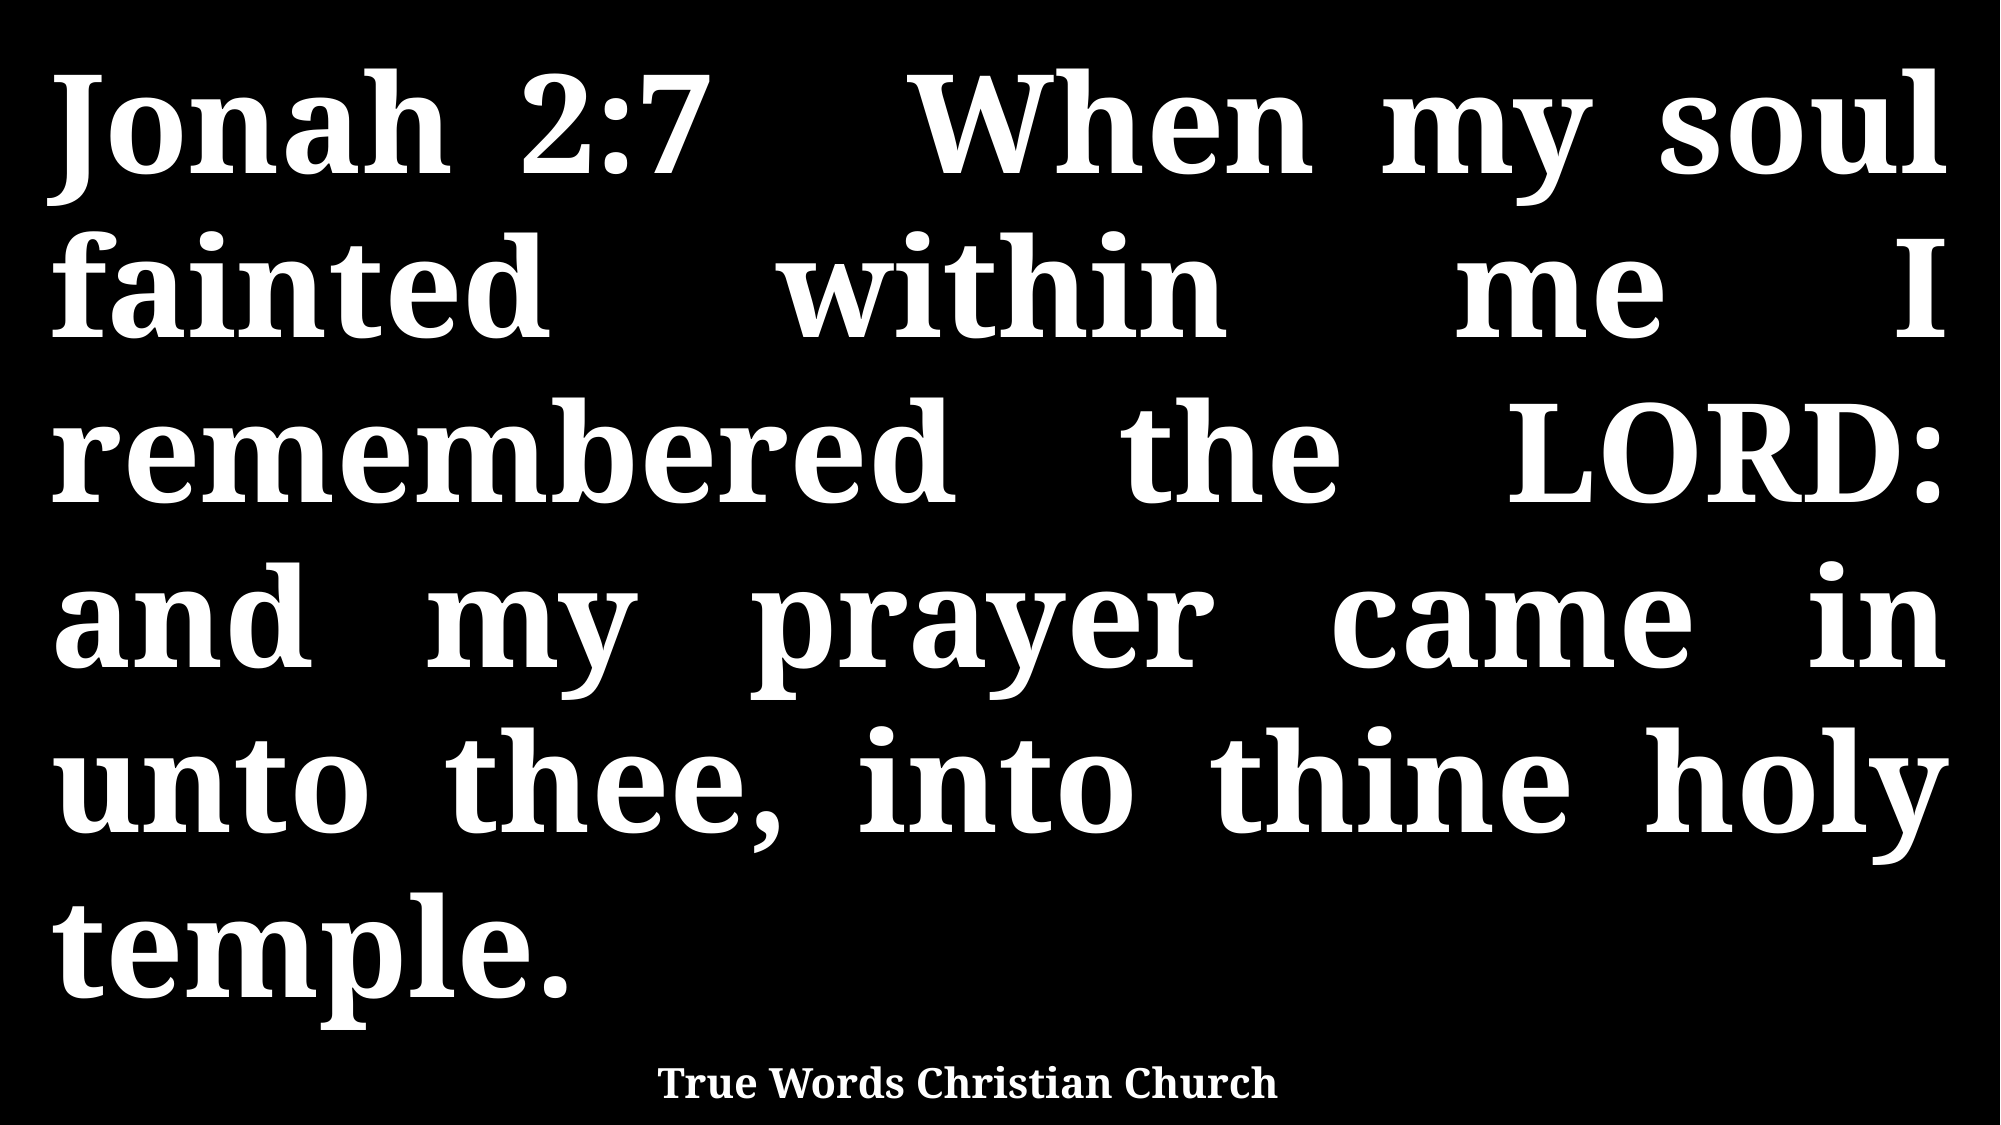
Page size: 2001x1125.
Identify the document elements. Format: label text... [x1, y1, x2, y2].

text_box True Words Christian Church [642, 1049, 1294, 1114]
text_box Jonah 2:7 When my soul fainted within me I remembered the LORD: and my prayer came in unto thee, into thine holy temple. [35, 28, 1965, 1033]
